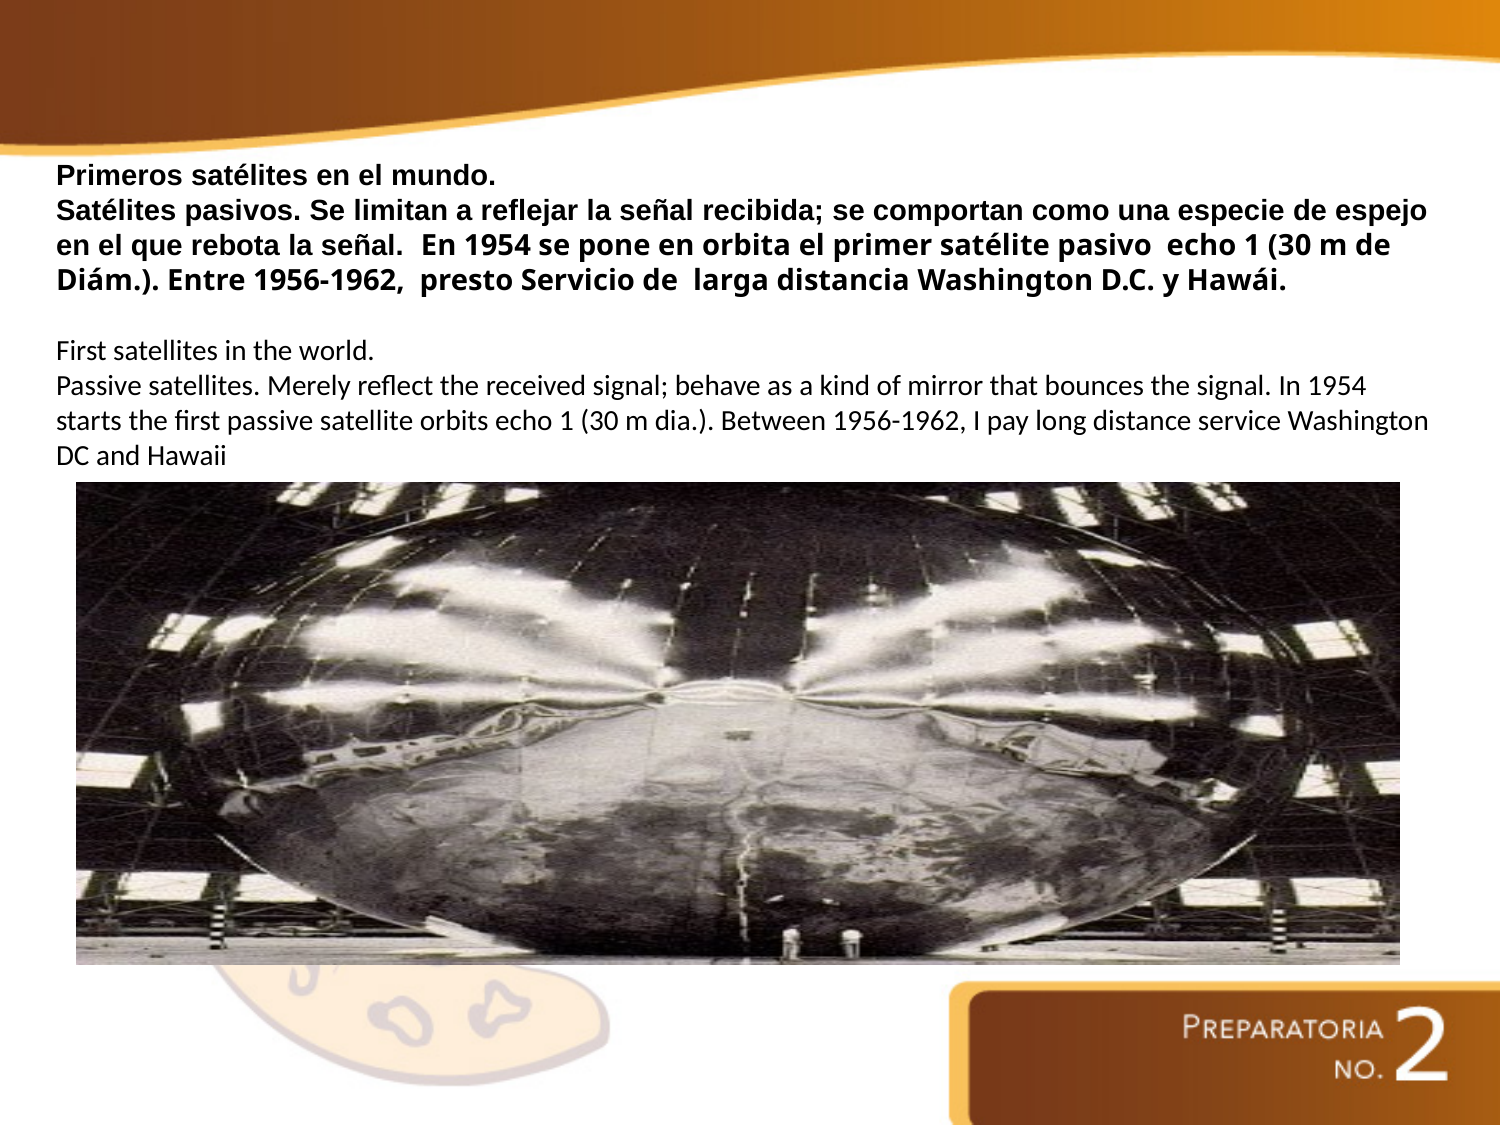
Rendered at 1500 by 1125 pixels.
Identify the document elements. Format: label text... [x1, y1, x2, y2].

picture [0, 0, 1500, 1125]
text_box Primeros satélites en el mundo. Satélites pasivos. Se limitan a reflejar la señal recibida; se comportan como una especie de espejo en el que rebota la señal. En 1954 se pone en orbita el primer satélite pasivo echo 1 (30 m de Diám.). Entre 1956-1962, presto Servicio de larga distancia Washington D.C. y Hawái. First satellites in the world. Passive satellites. Merely reflect the received signal; behave as a kind of mirror that bounces the signal. In 1954 starts the first passive satellite orbits echo 1 (30 m dia.). Between 1956-1962, I pay long distance service Washington DC and Hawaii [41, 148, 1447, 479]
